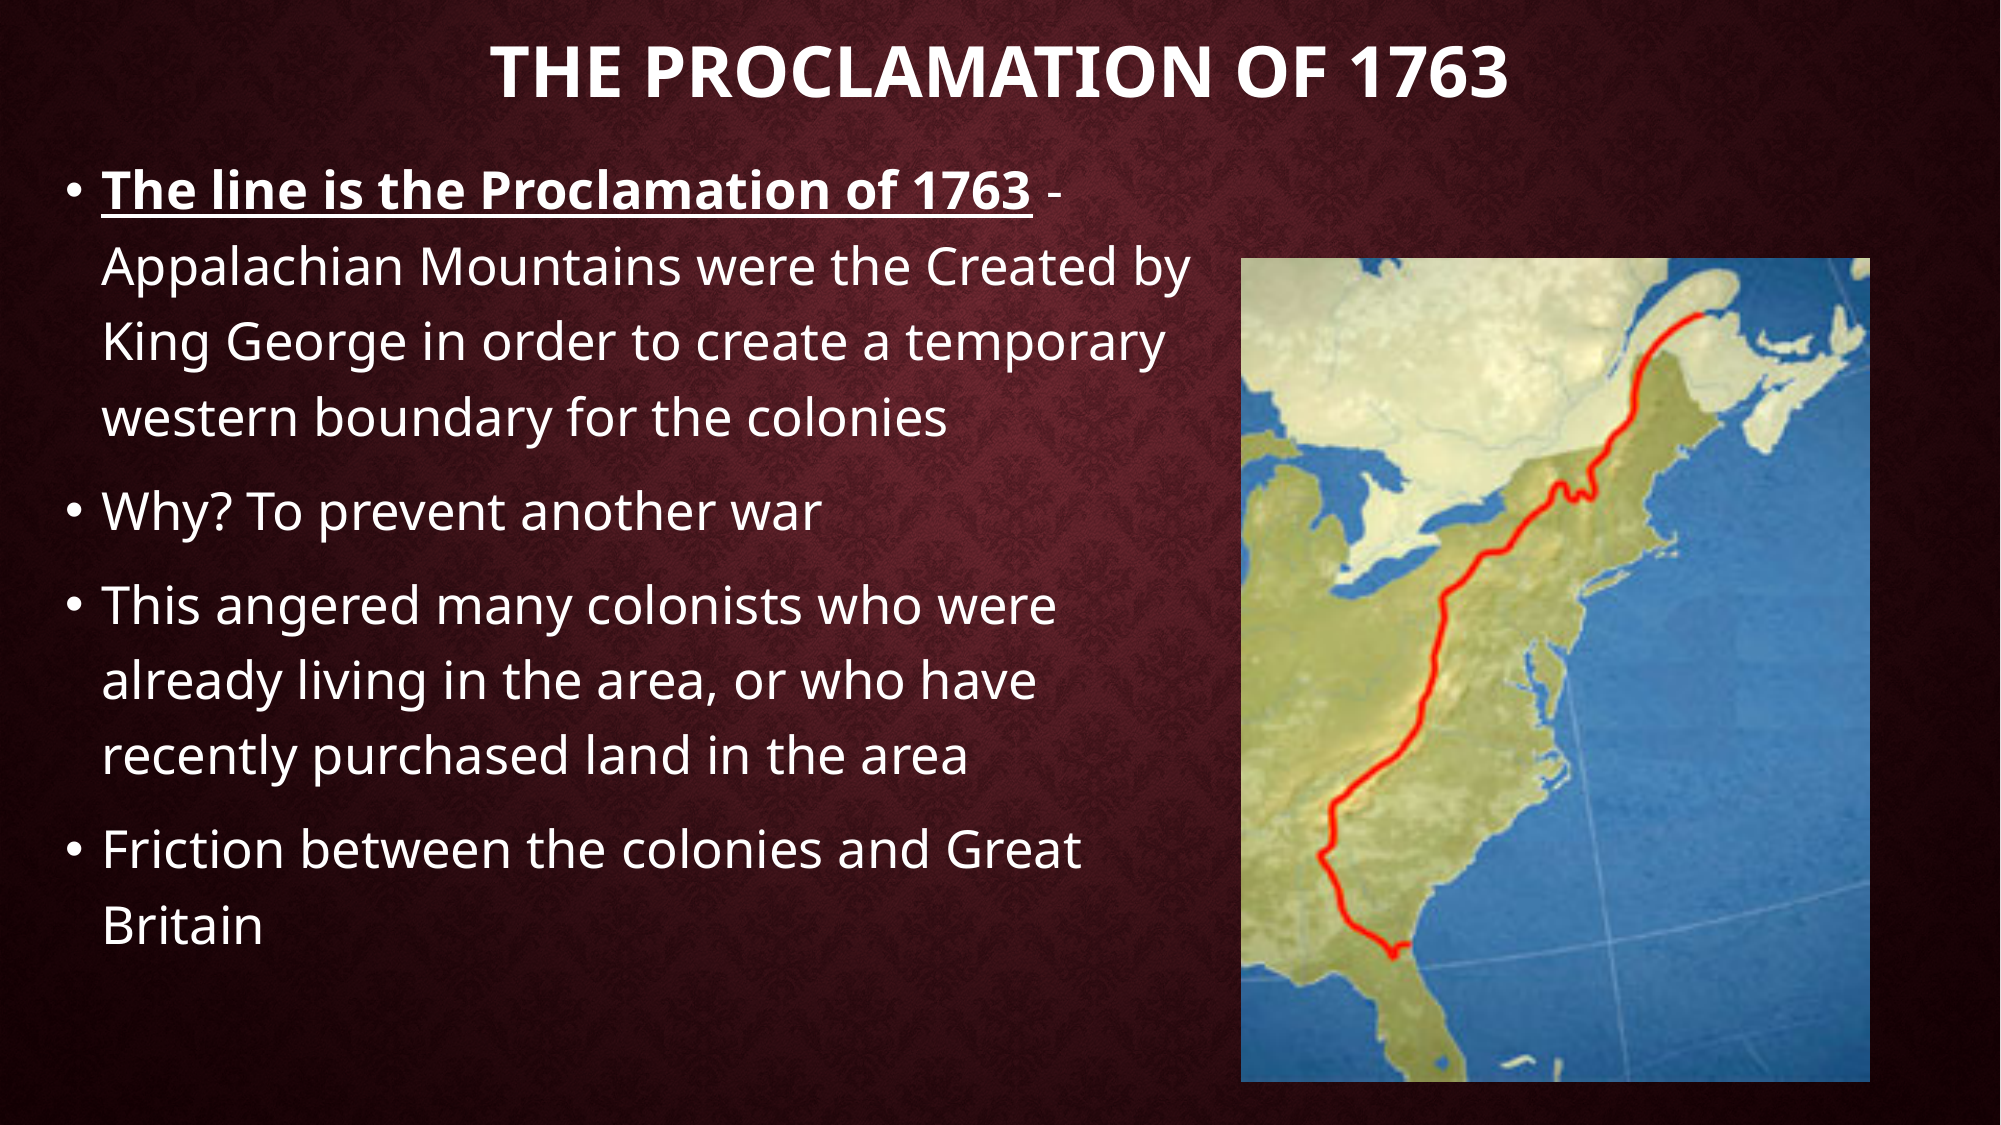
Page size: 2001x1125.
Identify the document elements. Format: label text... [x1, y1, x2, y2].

picture [1241, 258, 1871, 1082]
title The Proclamation of 1763 [324, 0, 1675, 150]
list The line is the Proclamation of 1763 -Appalachian Mountains were the Created by King George in order to create a temporary western boundary for the colonies Why? To prevent another war This angered many colonists who were already living in the area, or who have recently purchased land in the area Friction between the colonies and Great Britain [50, 137, 1207, 1043]
